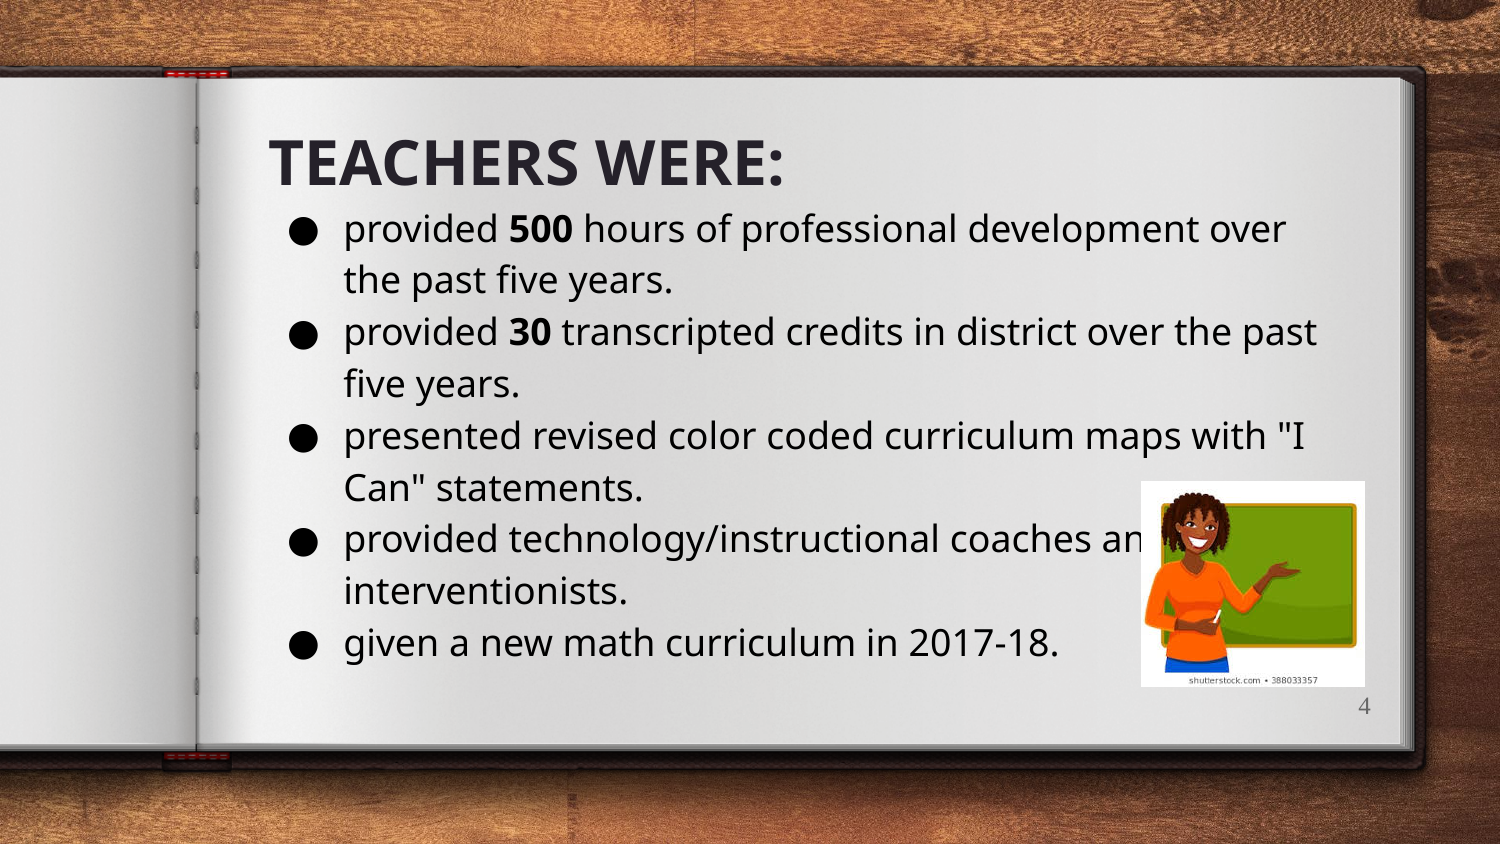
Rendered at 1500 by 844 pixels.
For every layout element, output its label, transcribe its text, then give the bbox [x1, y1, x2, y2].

subtitle TEACHERS WERE: provided 500 hours of professional development over the past five years. provided 30 transcripted credits in district over the past five years. presented revised color coded curriculum maps with "I Can" statements. provided technology/instructional coaches and interventionists. given a new math curriculum in 2017-18. [253, 108, 1346, 710]
picture [0, 0, 1500, 844]
slide_number 4 [1295, 672, 1386, 737]
